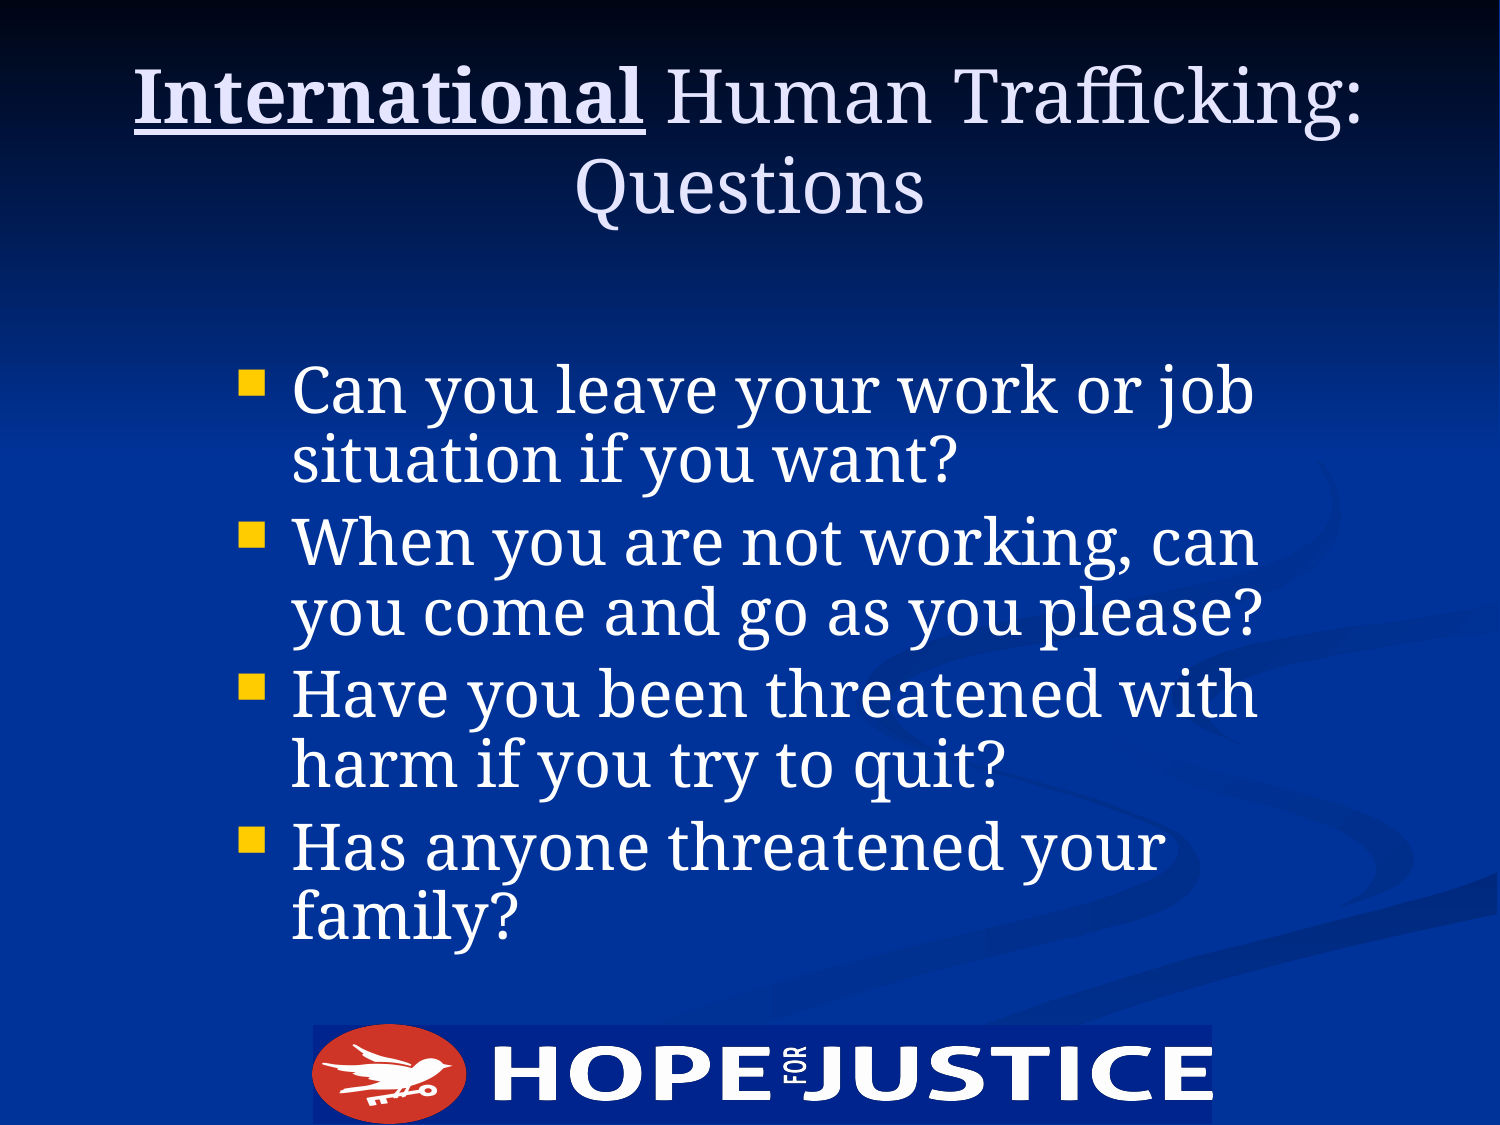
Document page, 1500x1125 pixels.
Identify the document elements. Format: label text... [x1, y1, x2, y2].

picture [312, 1024, 1213, 1124]
list Can you leave your work or job situation if you want? When you are not working, can you come and go as you please? Have you been threatened with harm if you try to quit? Has anyone threatened your family? [162, 349, 1338, 1000]
title International Human Trafficking: Questions [74, 44, 1426, 233]
